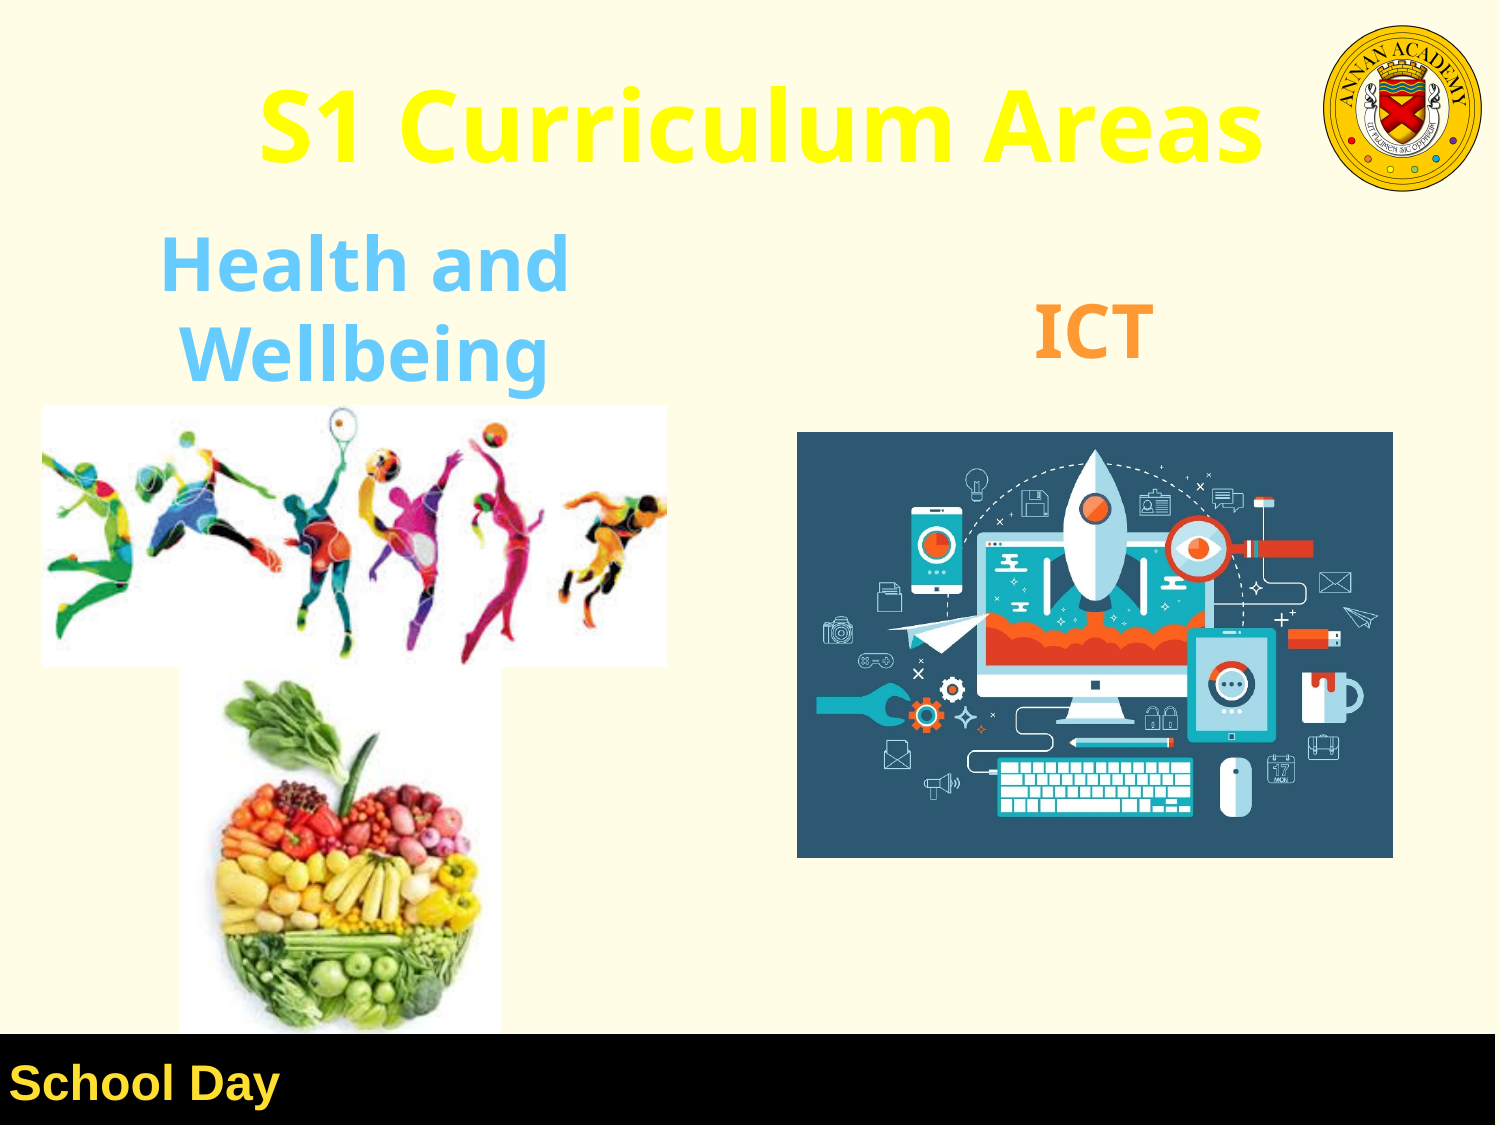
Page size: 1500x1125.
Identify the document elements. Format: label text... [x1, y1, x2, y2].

picture [42, 405, 667, 1052]
text_box ICT [822, 281, 1367, 376]
text_box S1 Curriculum Areas [41, 45, 1320, 200]
picture [796, 432, 1393, 858]
text_box School Day [0, 1034, 1494, 1125]
picture [1322, 23, 1483, 194]
text_box Health and Wellbeing [30, 260, 702, 354]
